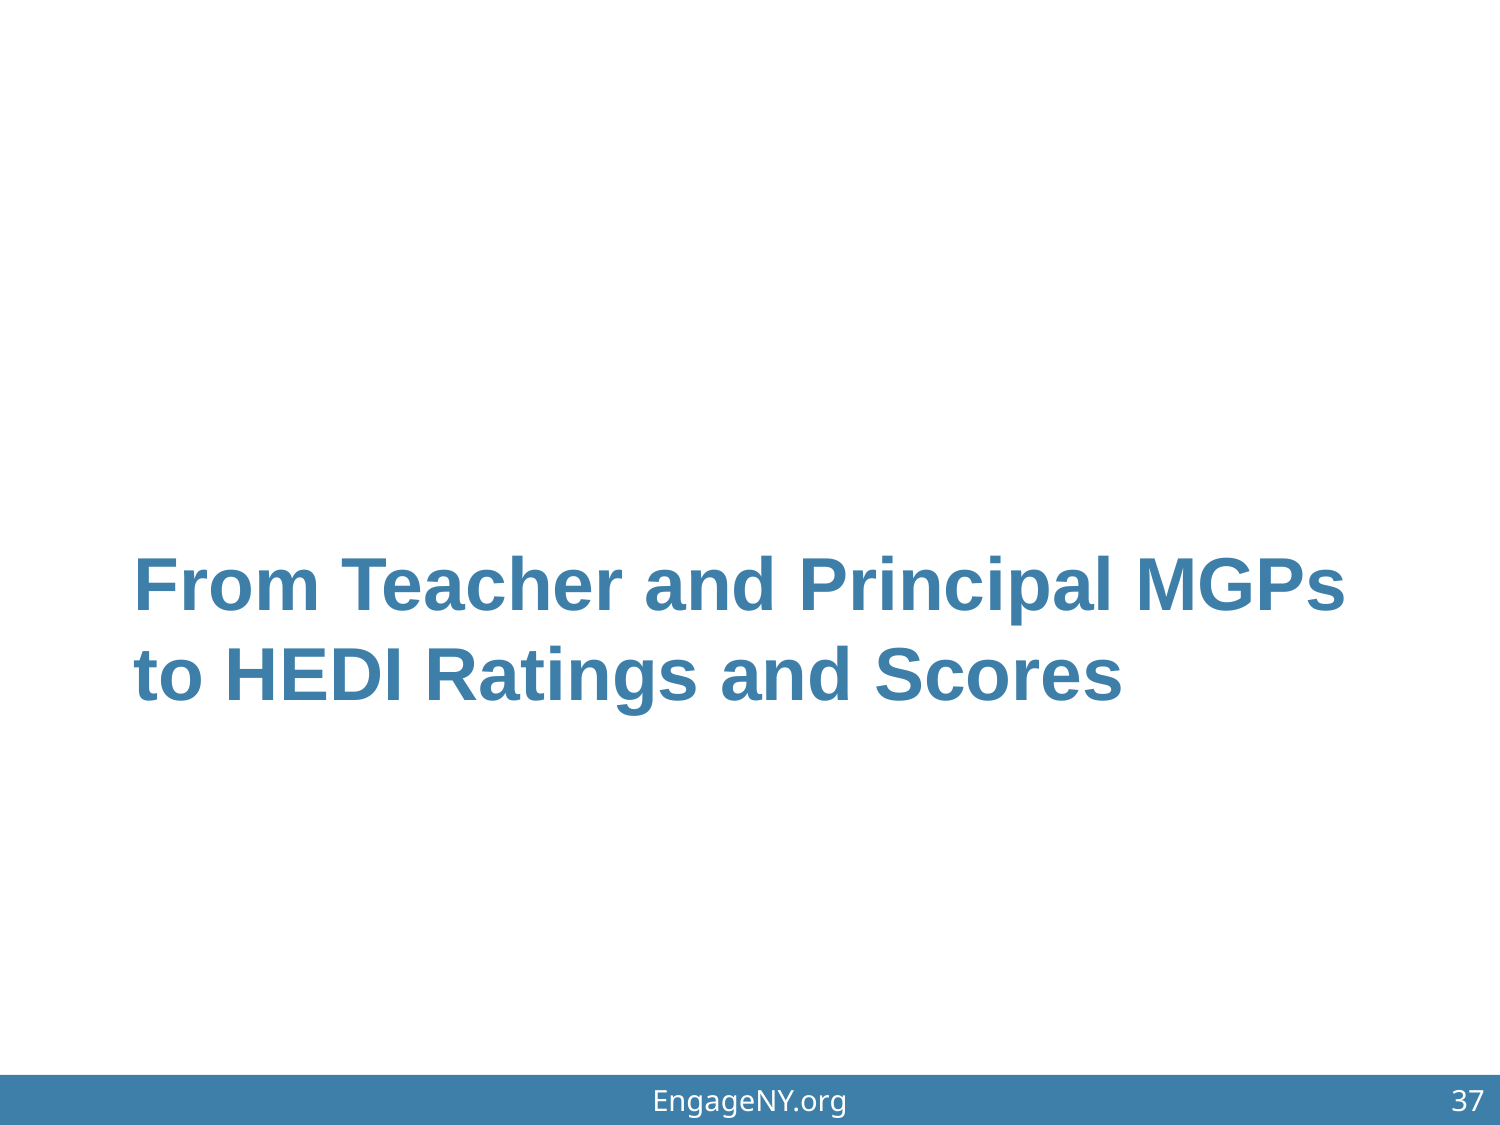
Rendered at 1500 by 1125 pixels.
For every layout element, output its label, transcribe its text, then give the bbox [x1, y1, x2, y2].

slide_number 37 [1149, 1074, 1500, 1125]
list From Teacher and Principal MGPs to HEDI Ratings and Scores [118, 476, 1394, 723]
footer EngageNY.org [0, 1074, 1149, 1125]
